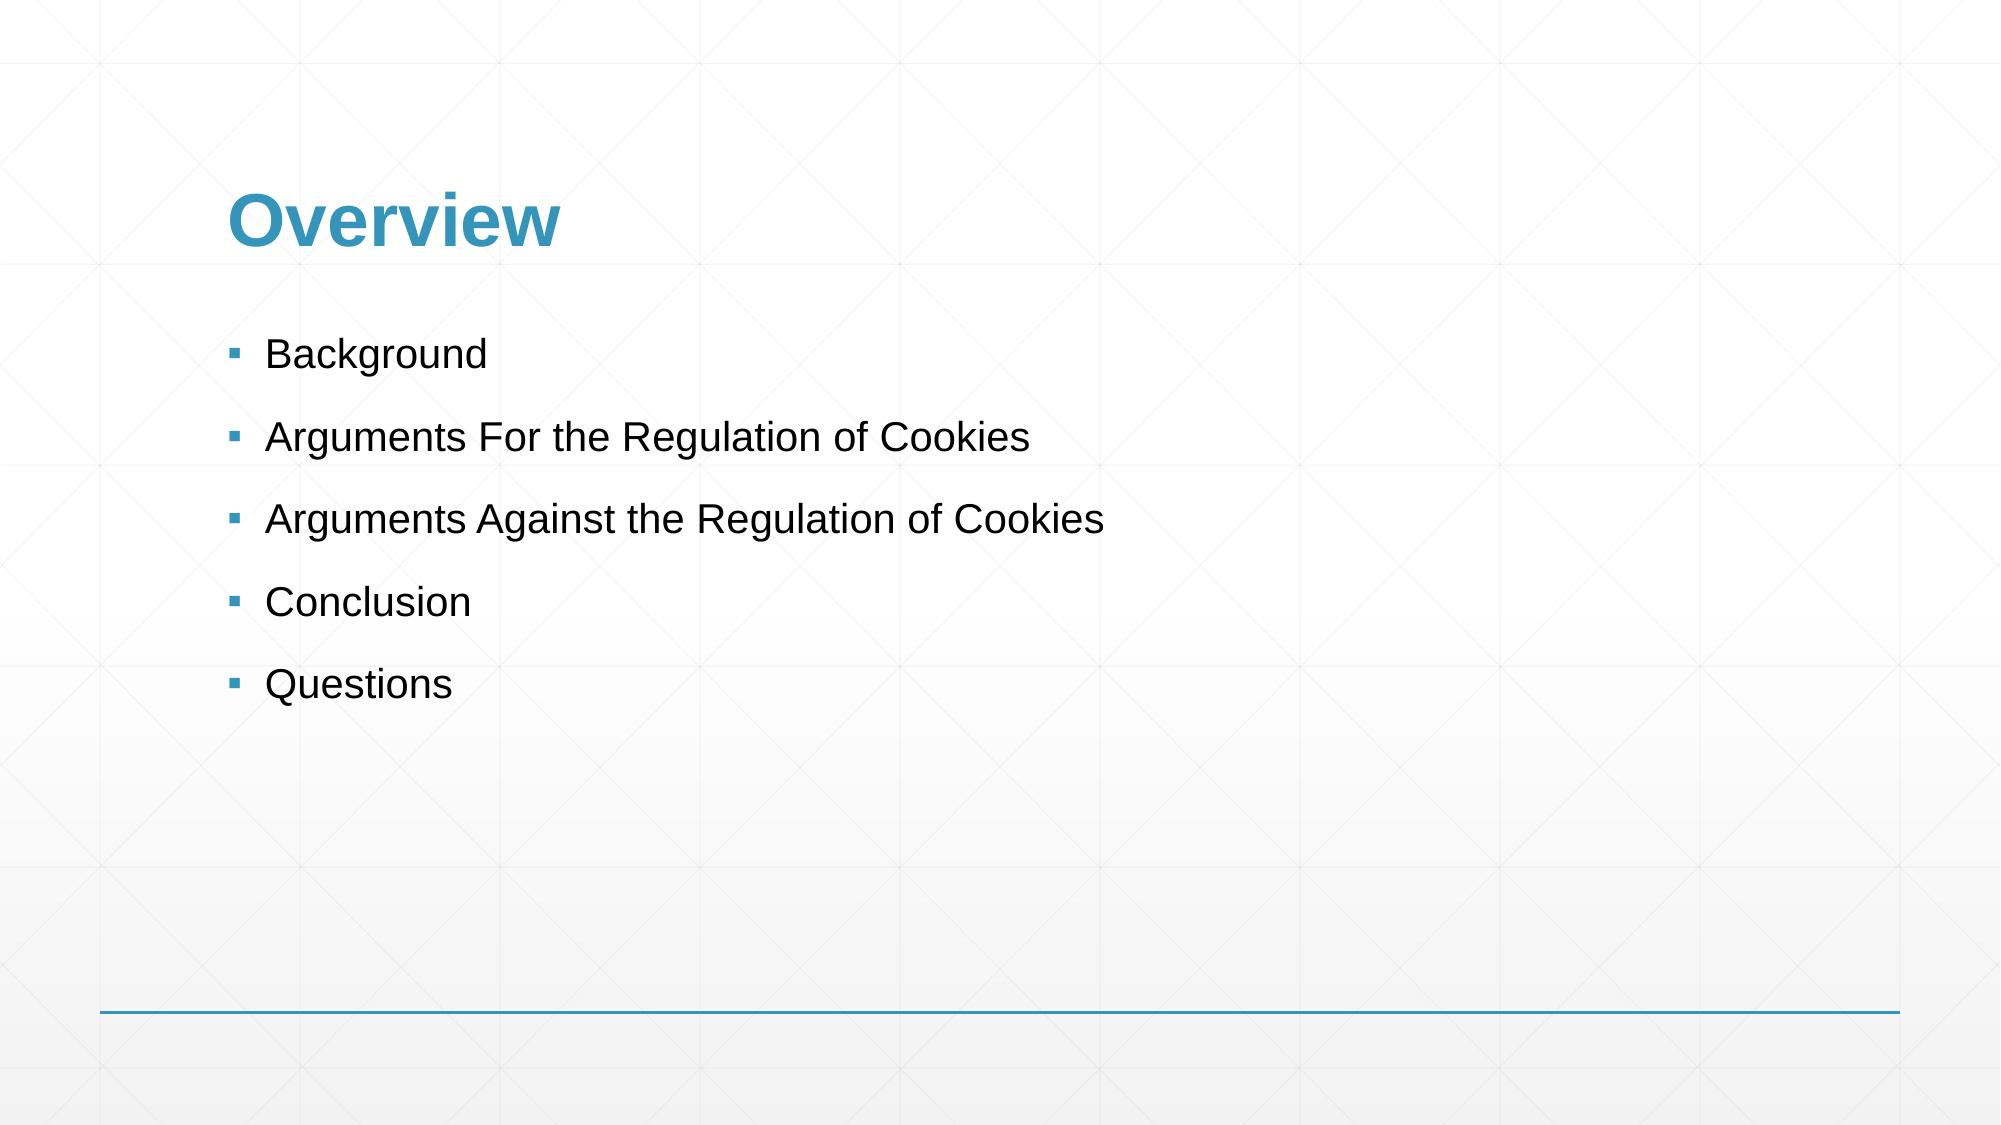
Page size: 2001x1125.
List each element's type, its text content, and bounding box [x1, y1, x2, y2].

title Overview [212, 82, 1788, 271]
list Background Arguments For the Regulation of Cookies Arguments Against the Regulation of Cookies Conclusion Questions [212, 324, 1788, 950]
